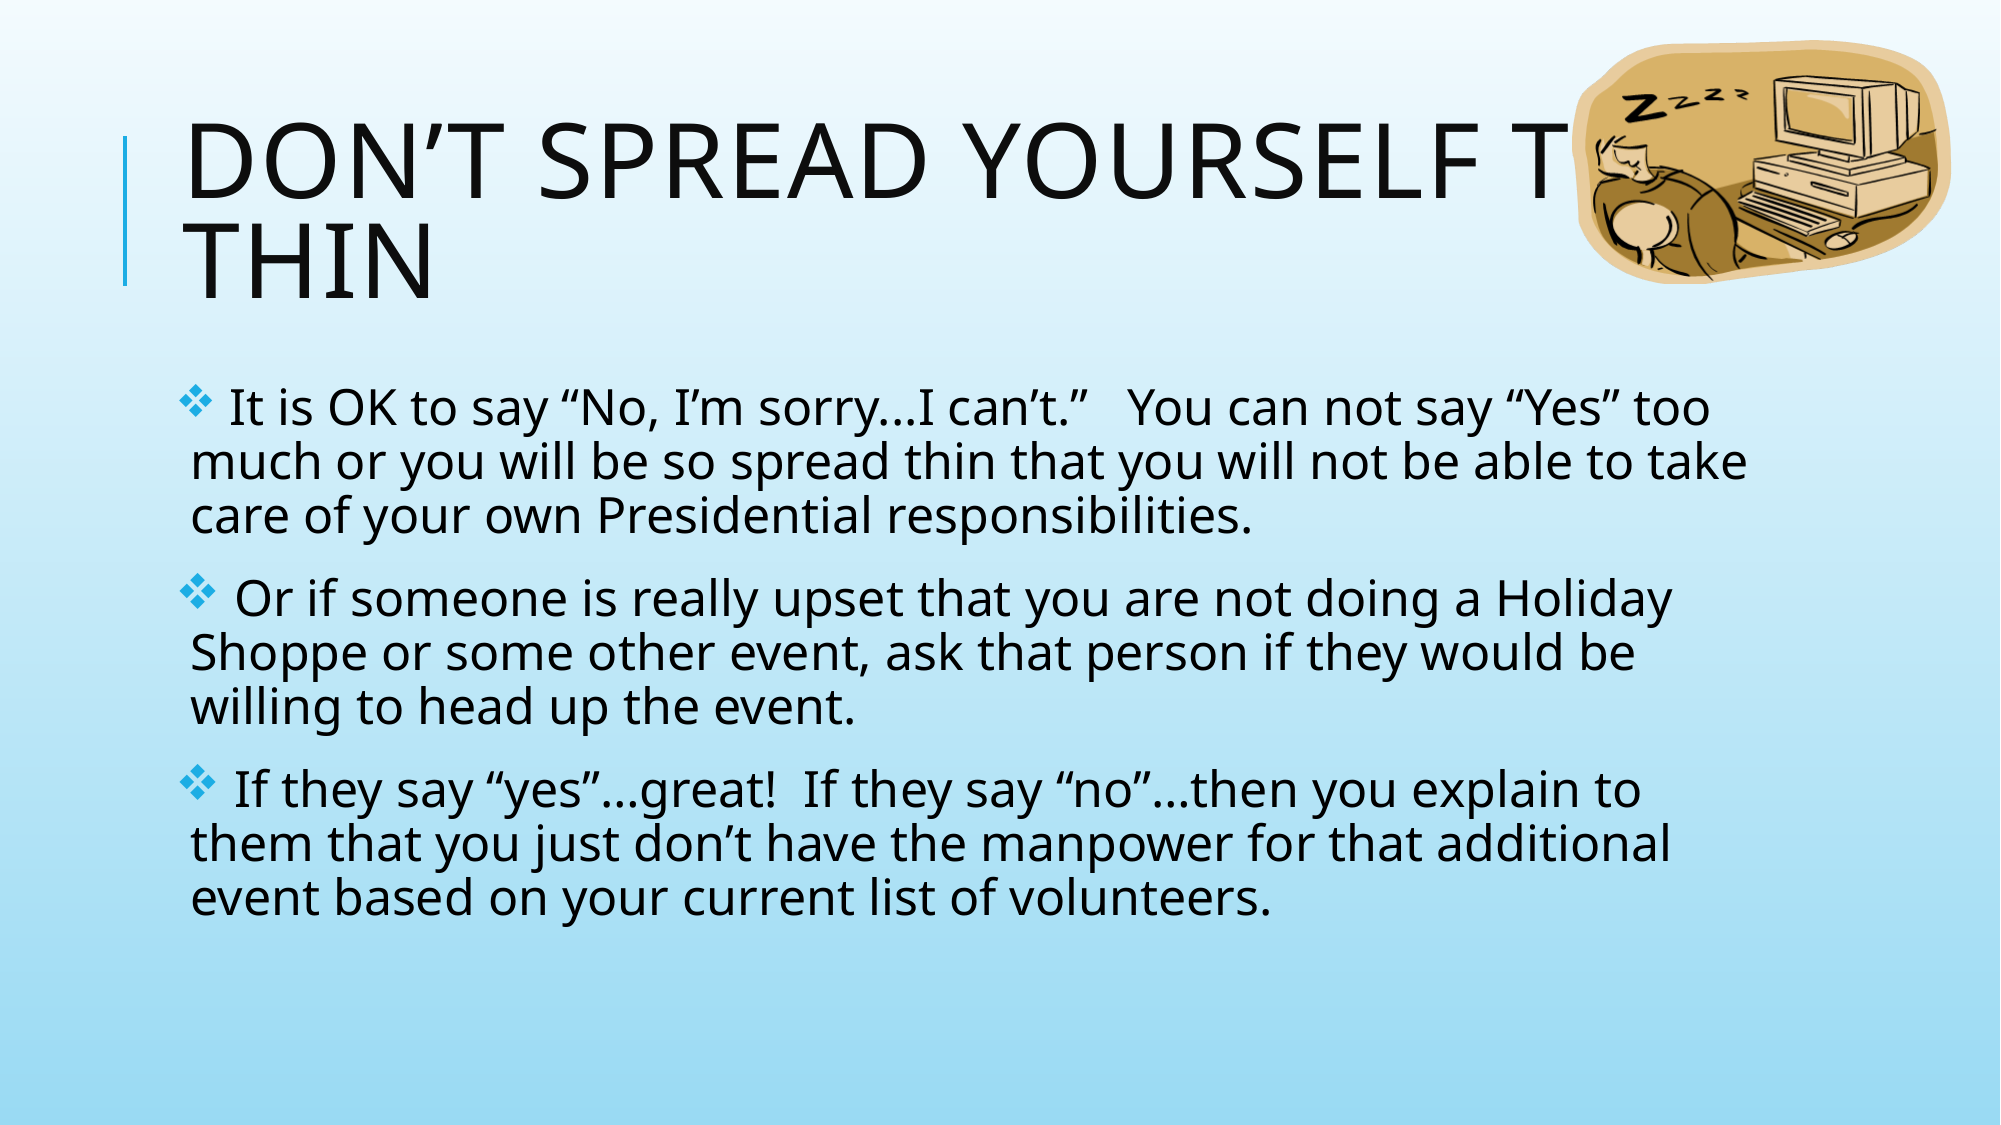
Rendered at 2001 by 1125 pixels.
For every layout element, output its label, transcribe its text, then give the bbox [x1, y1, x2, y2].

picture [1572, 39, 1953, 285]
title Don’t Spread yourself too thin [168, 96, 1763, 342]
list It is OK to say “No, I’m sorry...I can’t.” You can not say “Yes” too much or you will be so spread thin that you will not be able to take care of your own Presidential responsibilities. Or if someone is really upset that you are not doing a Holiday Shoppe or some other event, ask that person if they would be willing to head up the event. If they say “yes”…great! If they say “no”…then you explain to them that you just don’t have the manpower for that additional event based on your current list of volunteers. [168, 375, 1763, 1035]
